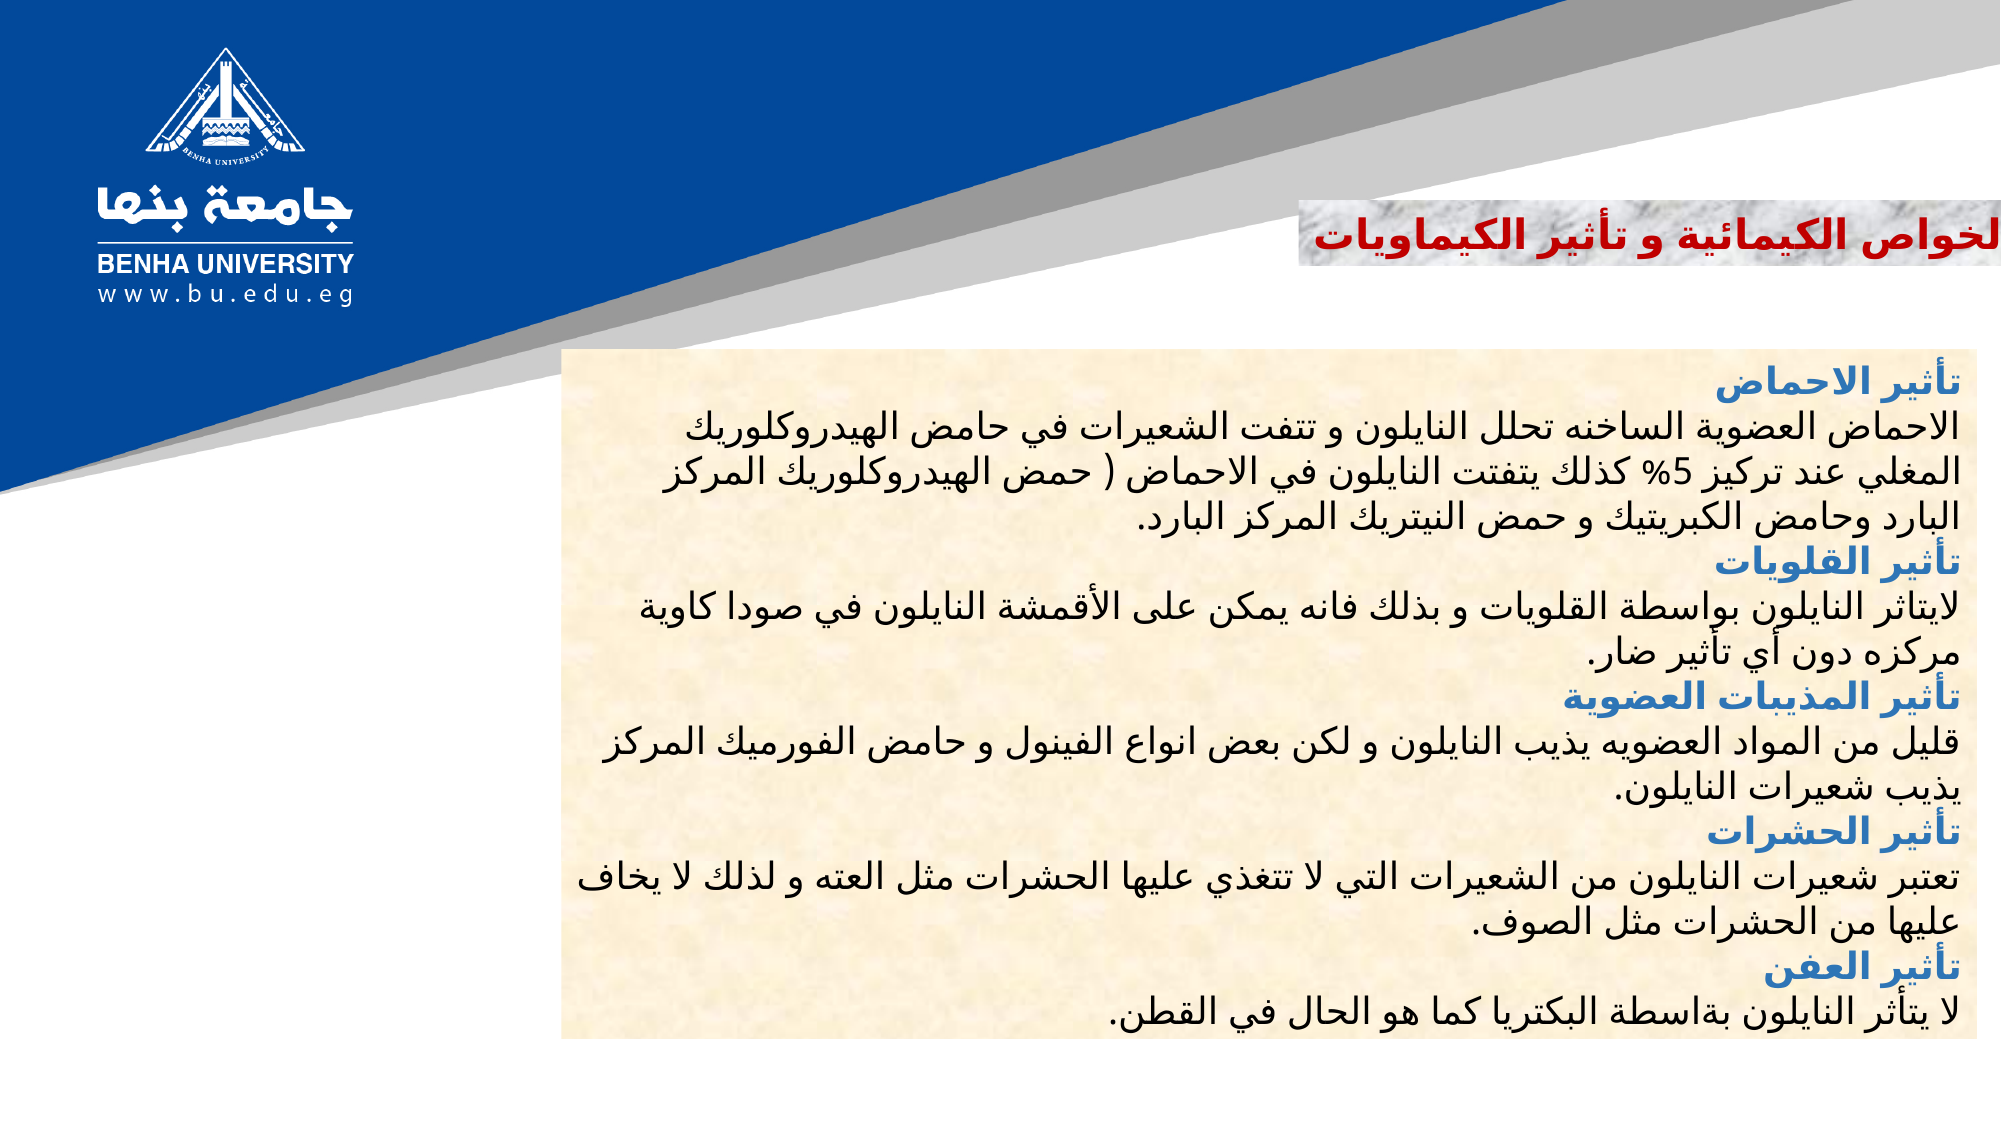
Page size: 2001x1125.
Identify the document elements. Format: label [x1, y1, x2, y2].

list [0, 0, 2000, 1125]
